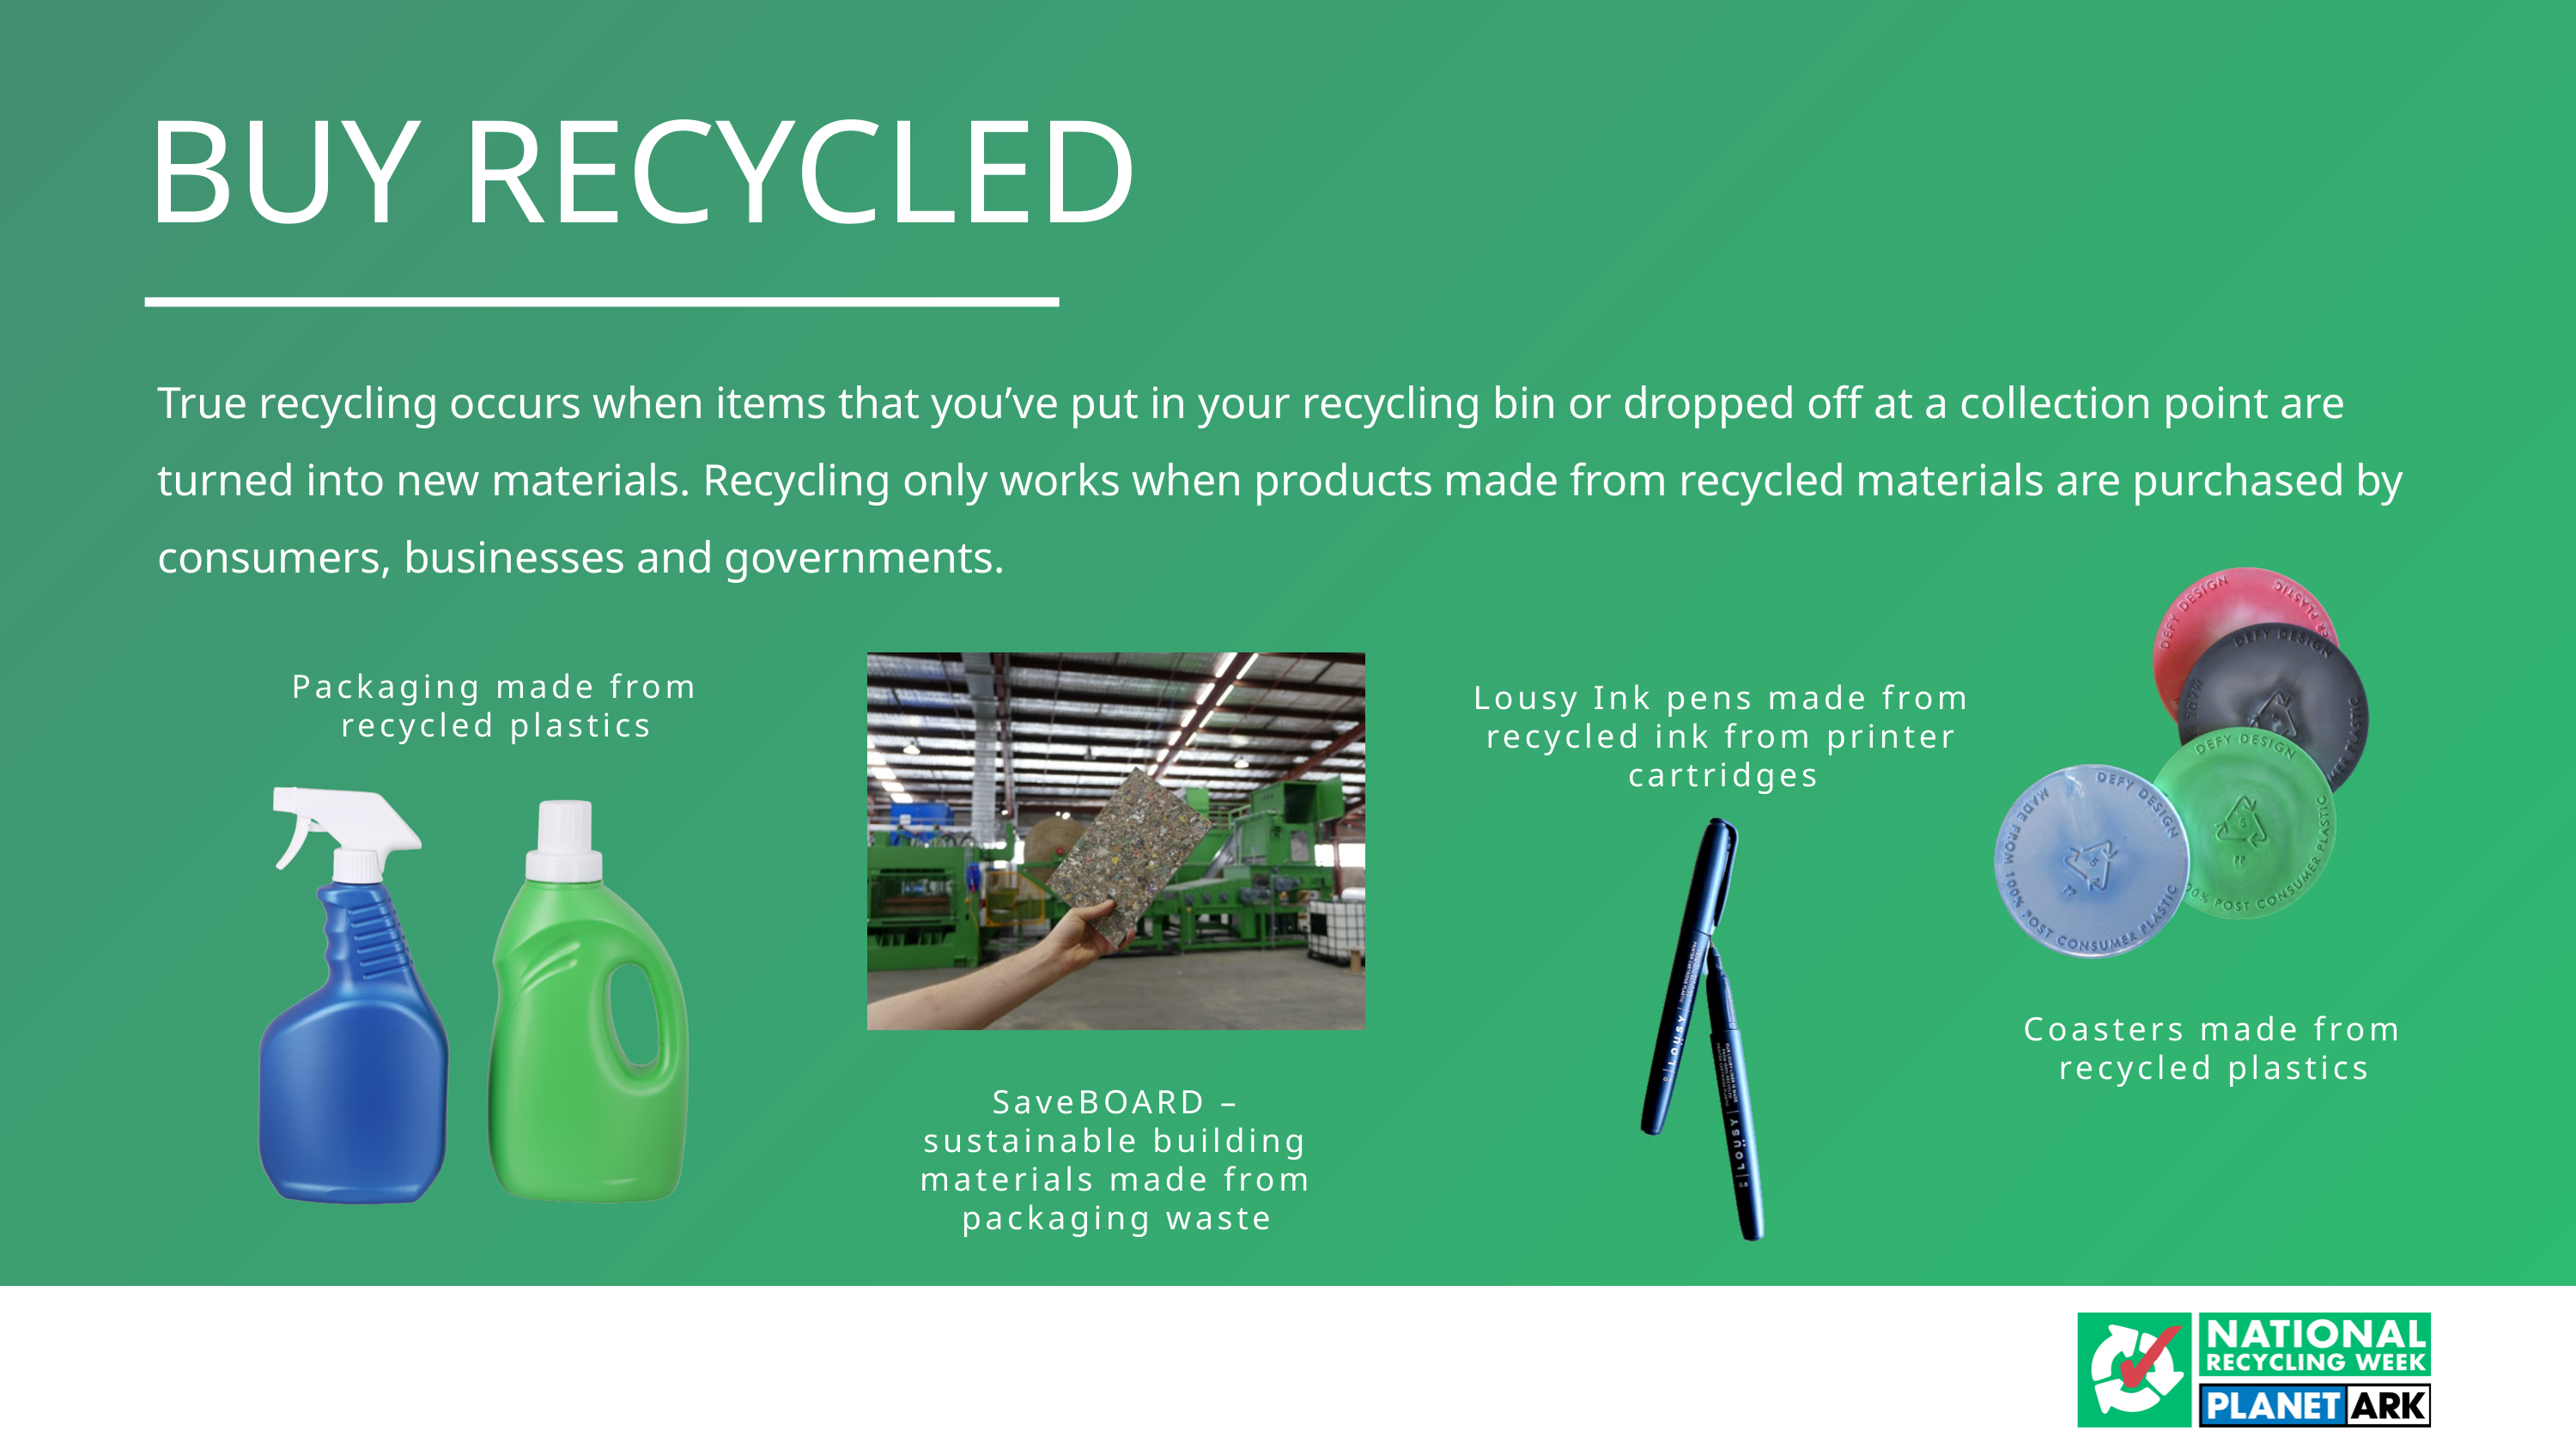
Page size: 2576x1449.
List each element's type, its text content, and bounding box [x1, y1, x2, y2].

text_box Lousy Ink pens made from recycled ink from printer cartridges [1425, 670, 1806, 800]
text_box SaveBOARD – sustainable building materials made from packaging waste [880, 1075, 1353, 1243]
text_box Packaging made from recycled plastics [218, 659, 773, 703]
picture [867, 652, 1365, 1030]
text_box BUY RECYCLED [144, 85, 1891, 252]
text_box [0, 1286, 2576, 1449]
text_box True recycling occurs when items that you’ve put in your recycling bin or dropped off at a collection point are turned into new materials. Recycling only works when products made from recycled materials are purchased by consumers, businesses and governments. [144, 343, 2431, 588]
picture [164, 704, 807, 1344]
picture [1448, 361, 2576, 1315]
